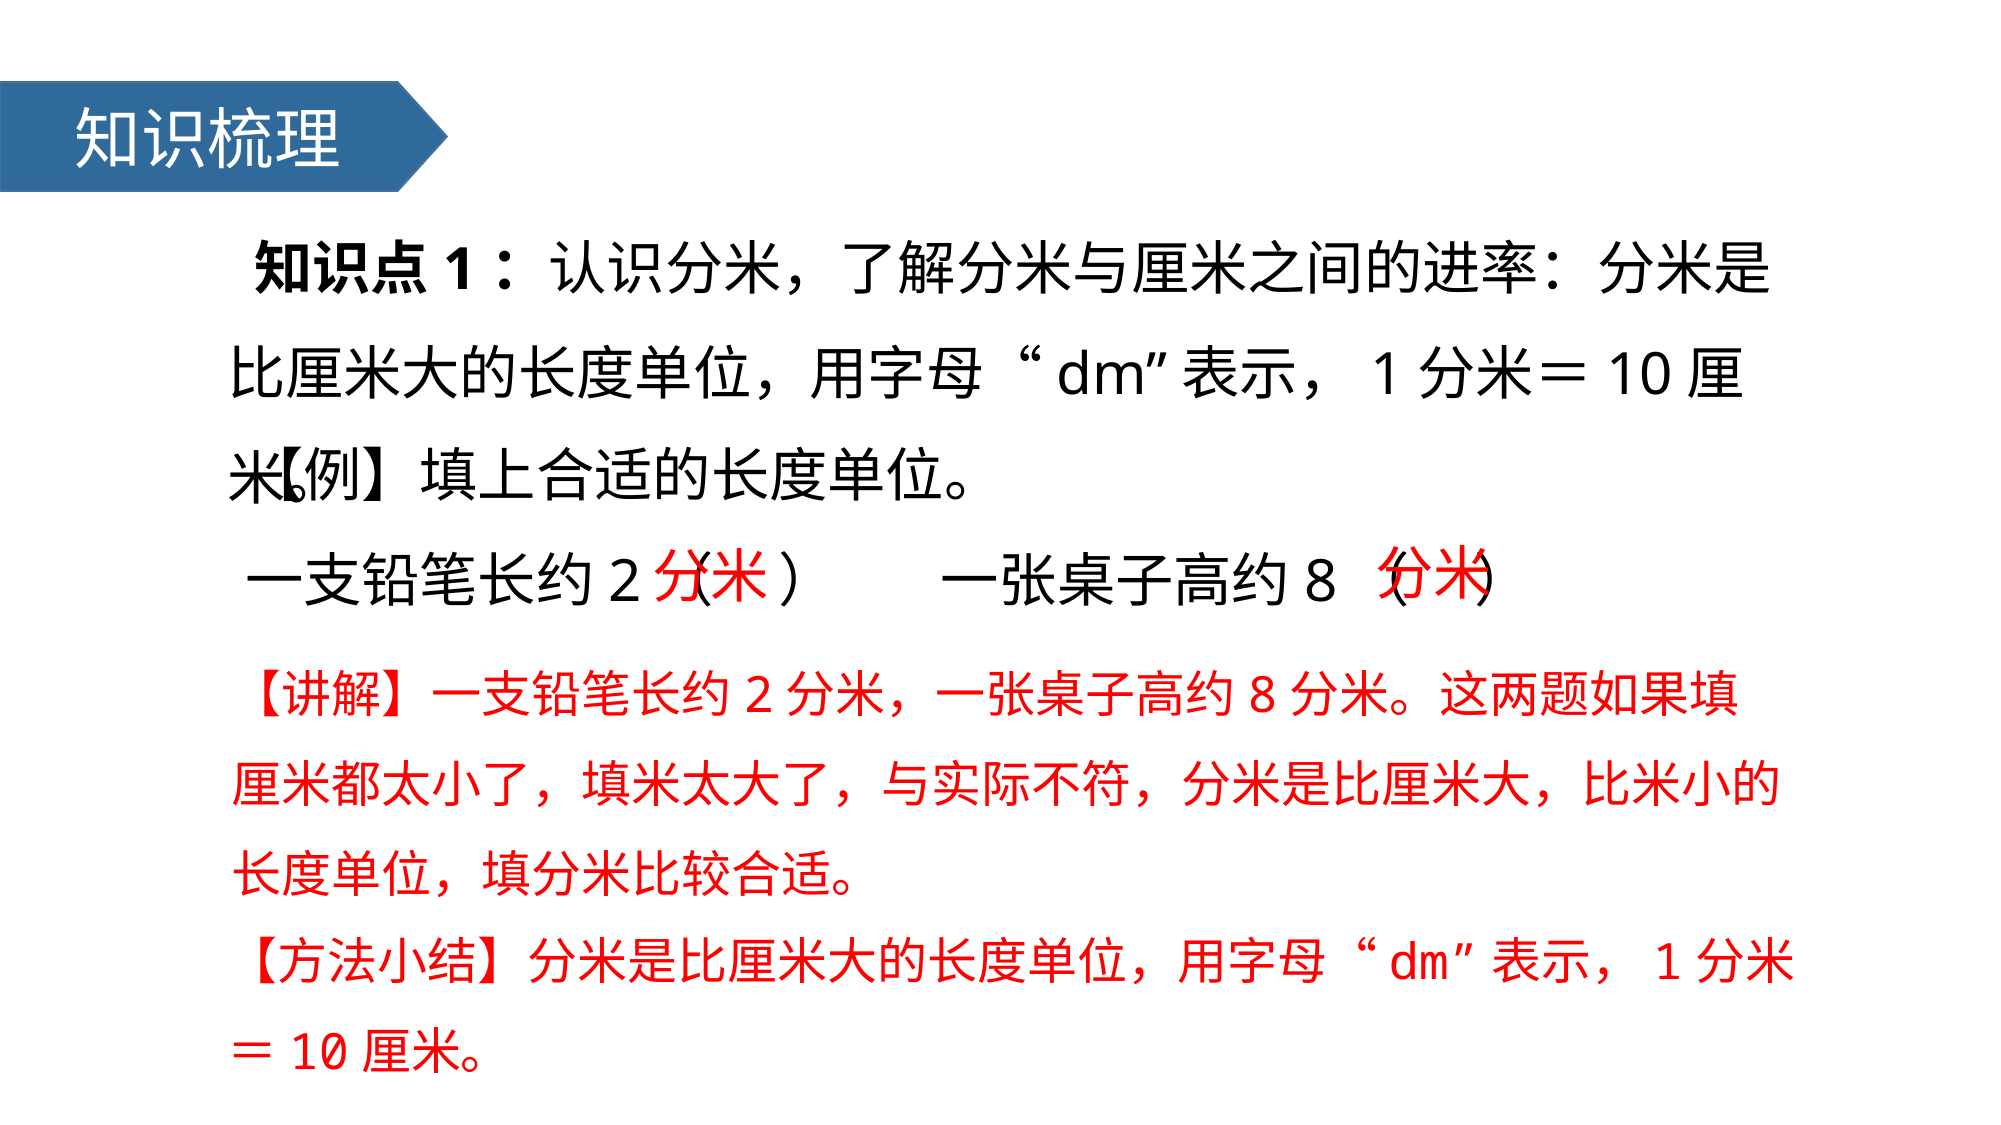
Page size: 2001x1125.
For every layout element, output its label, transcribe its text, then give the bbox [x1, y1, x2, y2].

text_box 知识点1：认识分米，了解分米与厘米之间的进率：分米是比厘米大的长度单位，用字母“dm”表示，1分米＝10厘米。 [212, 188, 1804, 519]
text_box 分米 [1360, 528, 1510, 614]
text_box 【例】填上合适的长度单位。 一支铅笔长约2（ ） 一张桌子高约8（ ） [230, 395, 1549, 621]
text_box 知识梳理 [0, 82, 447, 191]
text_box 【方法小结】分米是比厘米大的长度单位，用字母“dm”表示，1分米＝10厘米。 [212, 892, 1840, 1087]
text_box 分米 [637, 532, 787, 617]
text_box 【讲解】一支铅笔长约2分米，一张桌子高约8分米。这两题如果填厘米都太小了，填米太大了，与实际不符，分米是比厘米大，比米小的长度单位，填分米比较合适。 [216, 625, 1802, 892]
